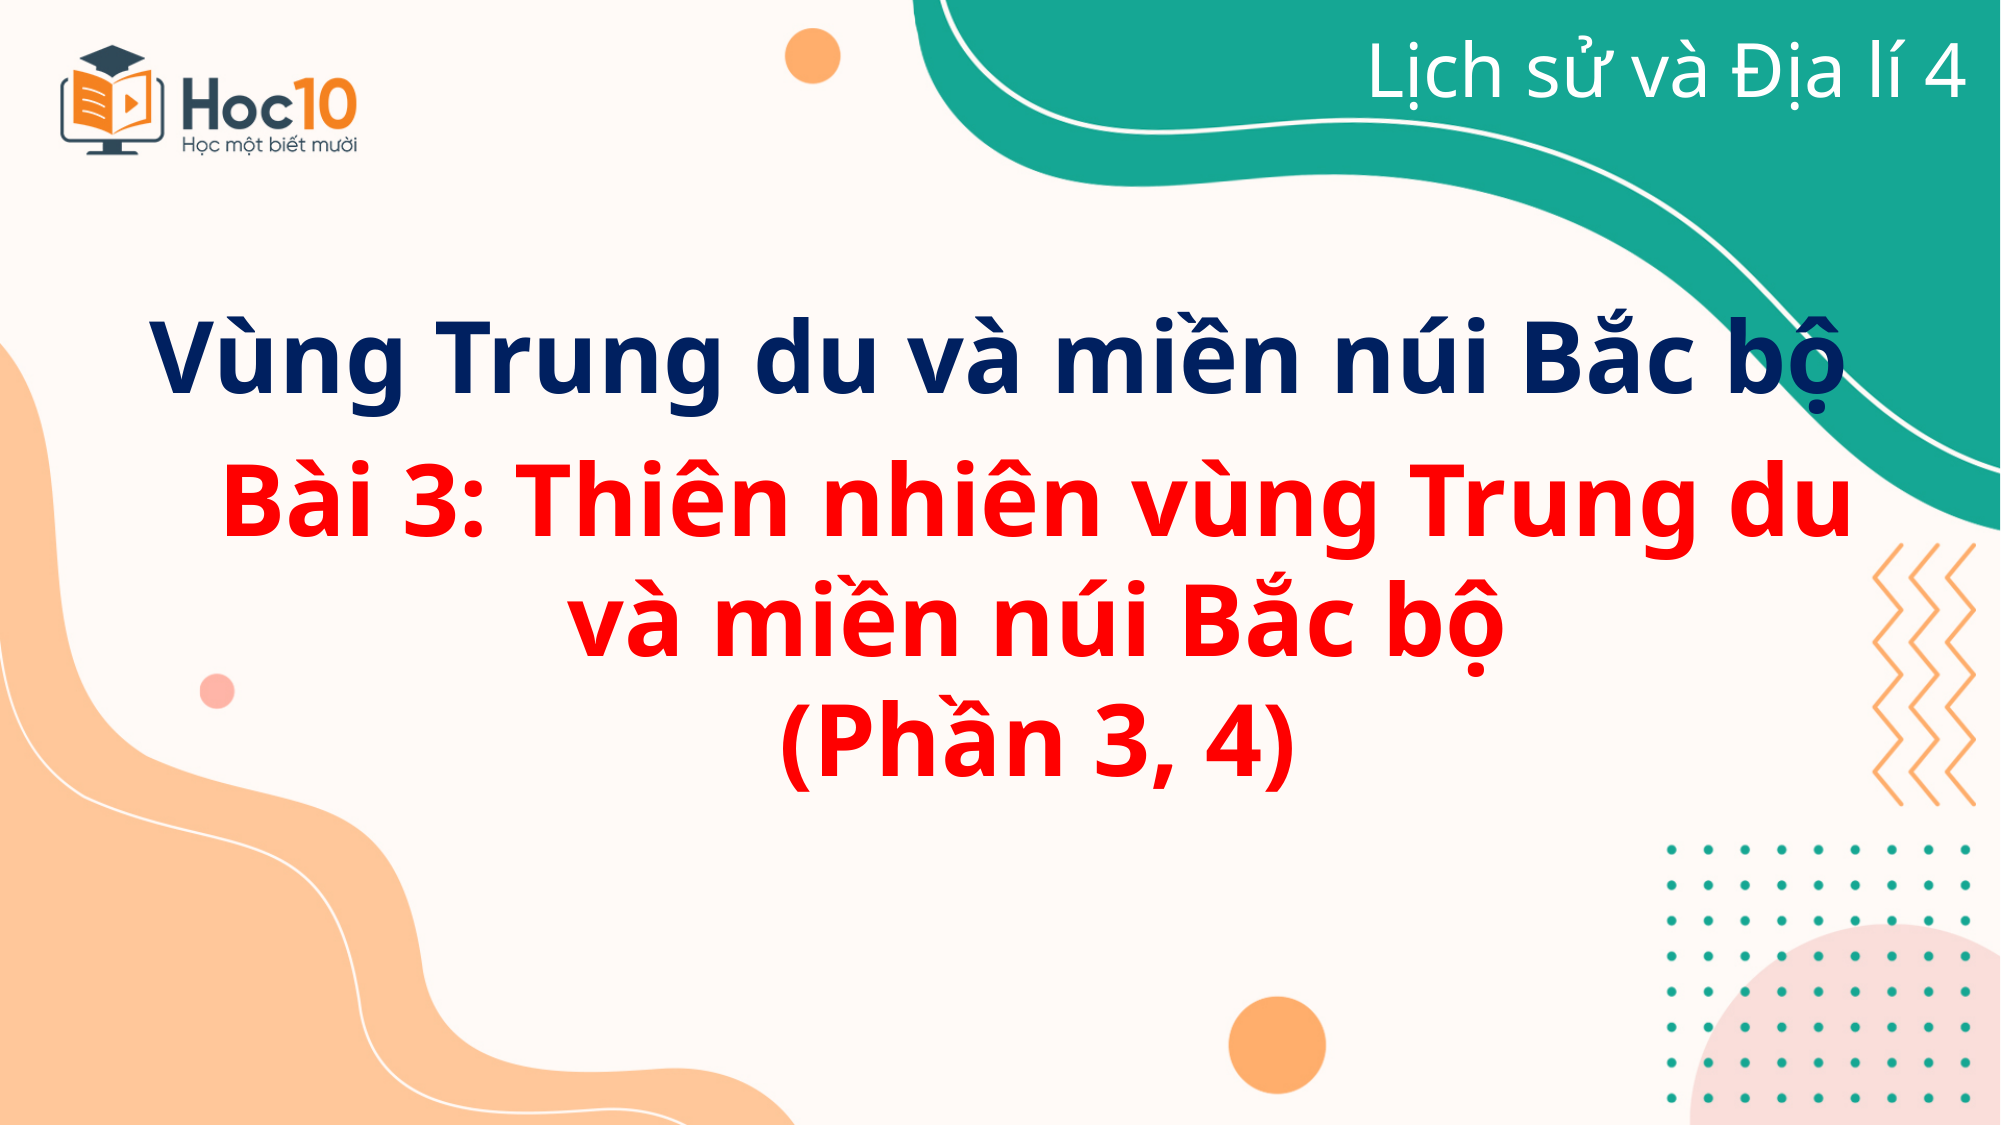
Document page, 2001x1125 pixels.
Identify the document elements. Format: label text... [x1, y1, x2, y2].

text_box Bài 3: Thiên nhiên vùng Trung du và miền núi Bắc bộ (Phần 3, 4) [180, 428, 1896, 853]
text_box Lịch sử và Địa lí 4 [1325, 2, 1983, 121]
text_box Vùng Trung du và miền núi Bắc bộ [0, 256, 2000, 421]
picture [0, 0, 2001, 1125]
